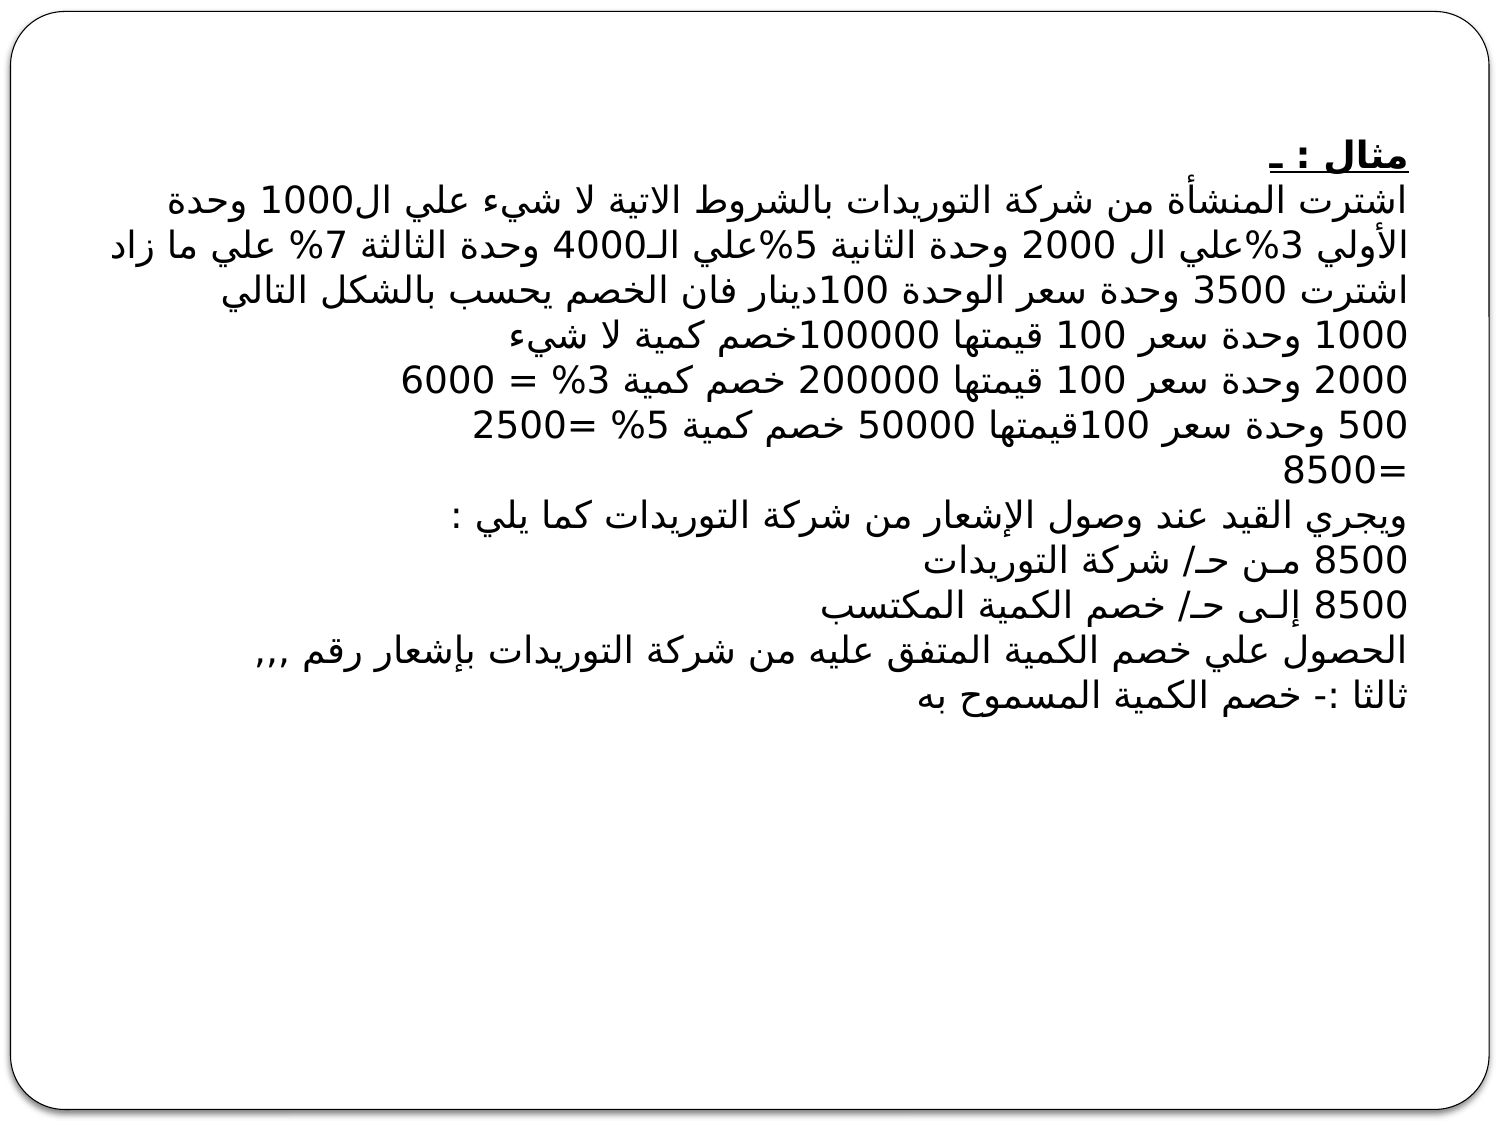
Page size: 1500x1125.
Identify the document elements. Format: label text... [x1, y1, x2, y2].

text_box مثال : ـ اشترت المنشأة من شركة التوريدات بالشروط الاتية لا شيء علي ال1000 وحدة الأولي 3%علي ال 2000 وحدة الثانية 5%علي الـ4000 وحدة الثالثة 7% علي ما زاد اشترت 3500 وحدة سعر الوحدة 100دينار فان الخصم يحسب بالشكل التالي 1000 وحدة سعر 100 قيمتها 100000خصم كمية لا شيء 2000 وحدة سعر 100 قيمتها 200000 خصم كمية 3% = 6000 500 وحدة سعر 100قيمتها 50000 خصم كمية 5% =2500 =8500 ويجري القيد عند وصول الإشعار من شركة التوريدات كما يلي : 8500 مـن حـ/ شركة التوريدات 8500 إلـى حـ/ خصم الكمية المكتسب الحصول علي خصم الكمية المتفق عليه من شركة التوريدات بإشعار رقم ,,, ثالثا :- خصم الكمية المسموح به [76, 123, 1424, 723]
